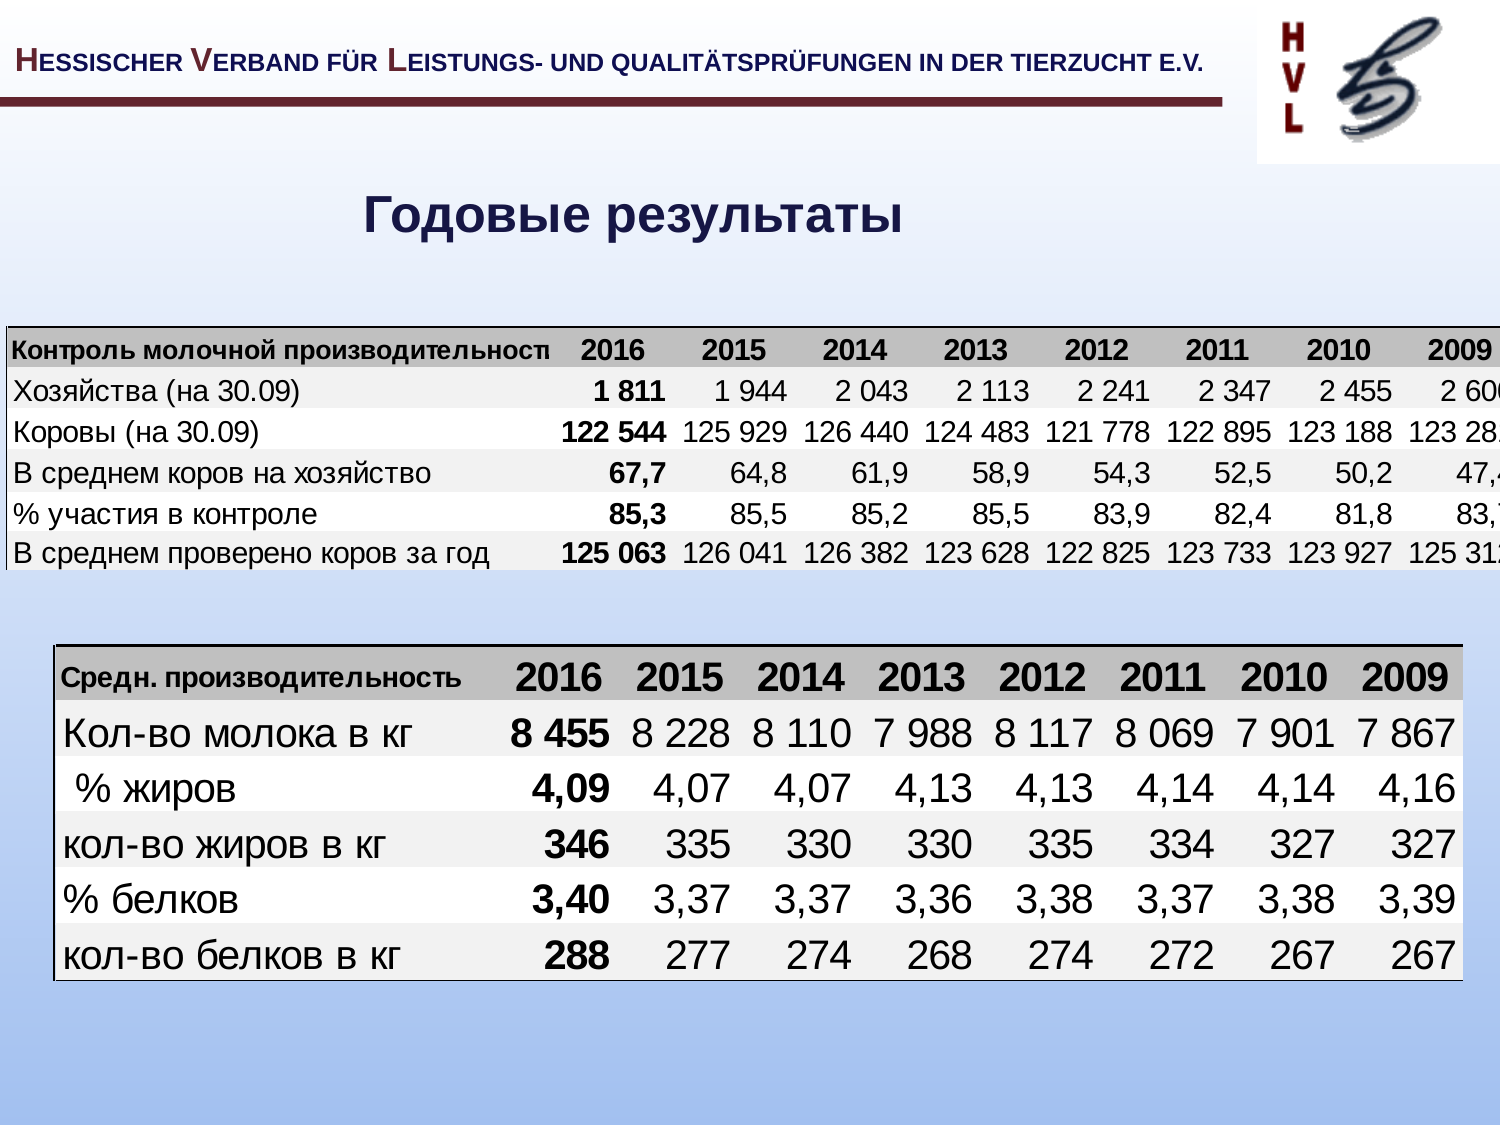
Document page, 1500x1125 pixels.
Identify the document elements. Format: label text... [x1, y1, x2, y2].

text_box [5, 325, 1500, 572]
text_box Годовые результаты [348, 172, 1128, 250]
picture [1257, 0, 1500, 164]
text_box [52, 644, 1466, 984]
